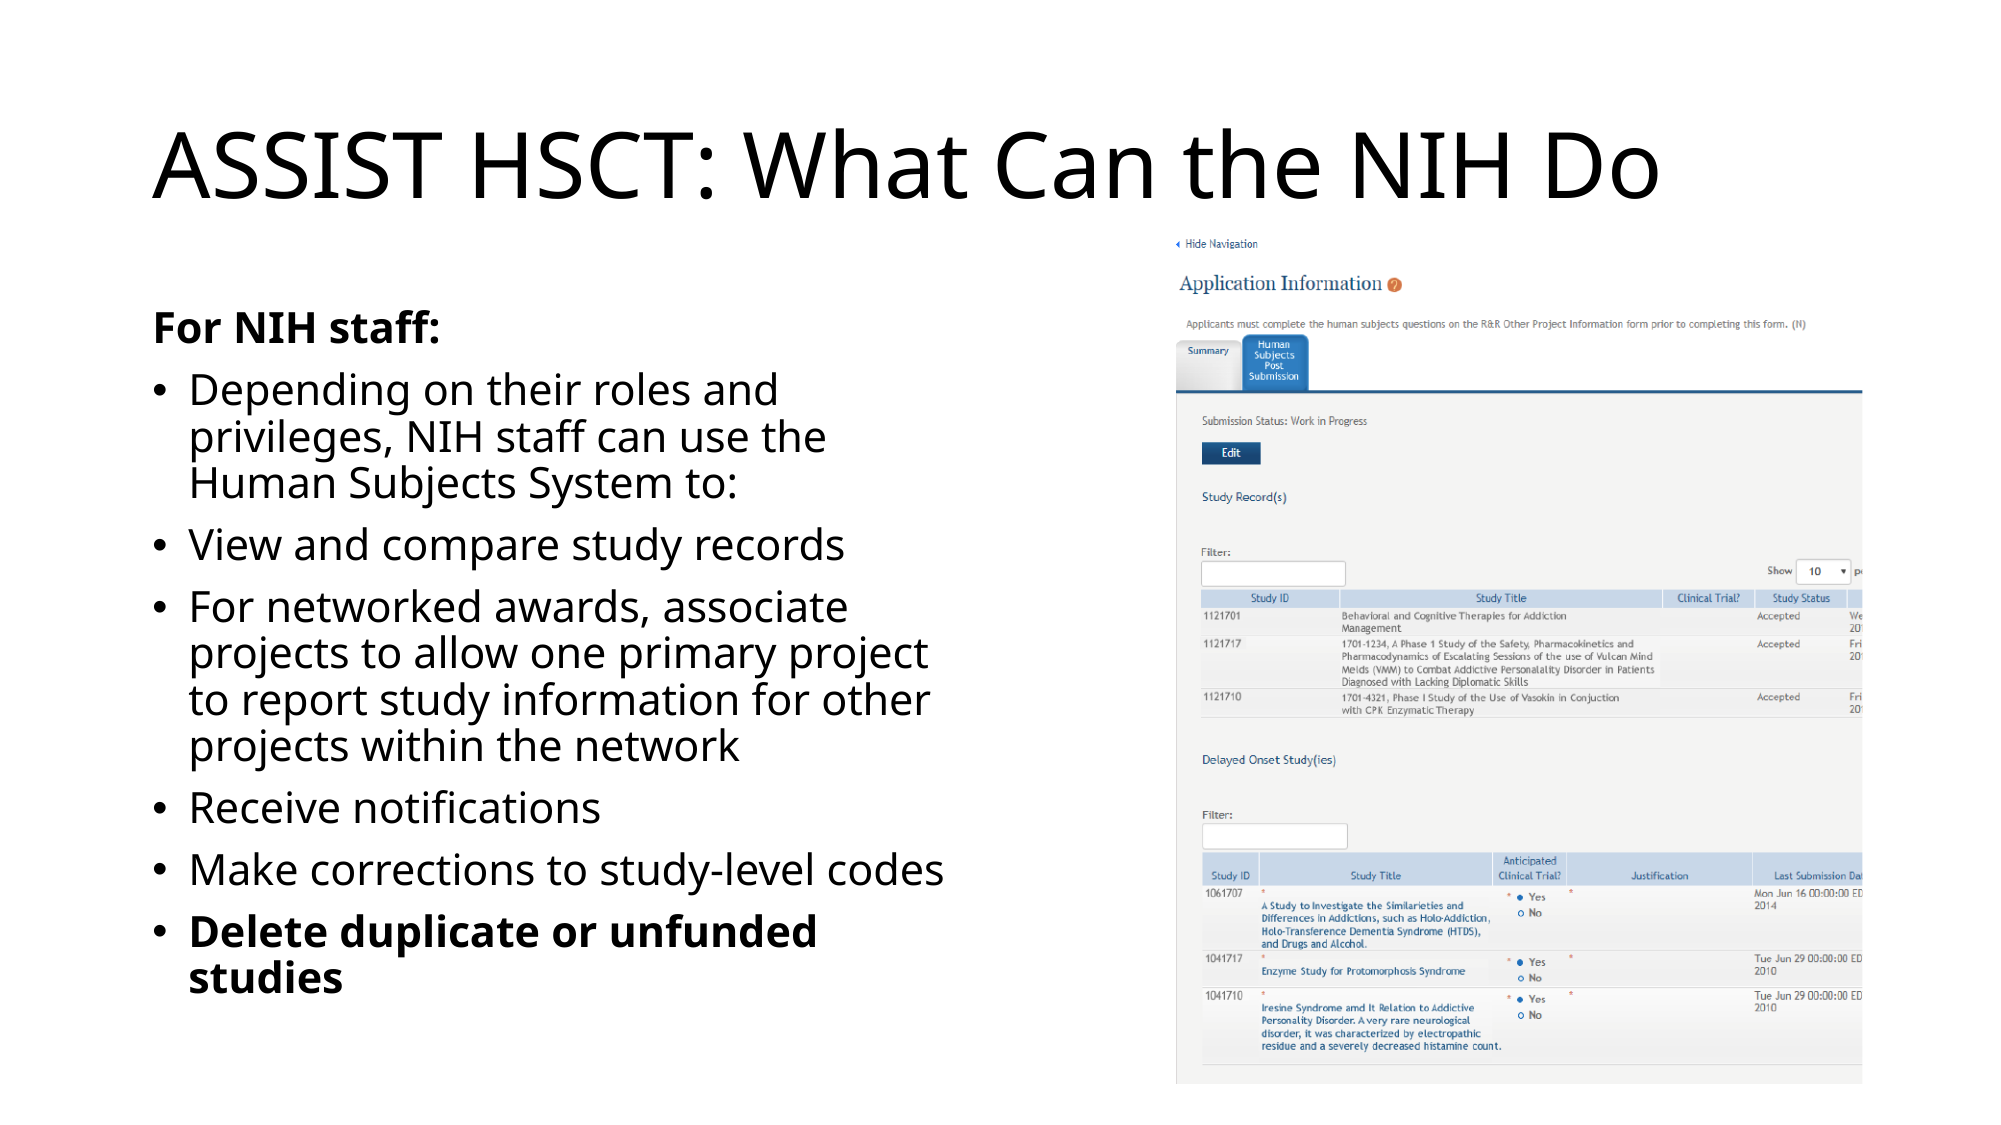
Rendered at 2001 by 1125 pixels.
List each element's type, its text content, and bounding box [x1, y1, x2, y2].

title ASSIST HSCT: What Can the NIH Do [137, 59, 1863, 278]
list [1164, 228, 1864, 1085]
list For NIH staff: Depending on their roles and privileges, NIH staff can use the Human Subjects System to: View and compare study records For networked awards, associate projects to allow one primary project to report study information for other projects within the network Receive notifications Make corrections to study-level codes Delete duplicate or unfunded studies [137, 299, 988, 1014]
